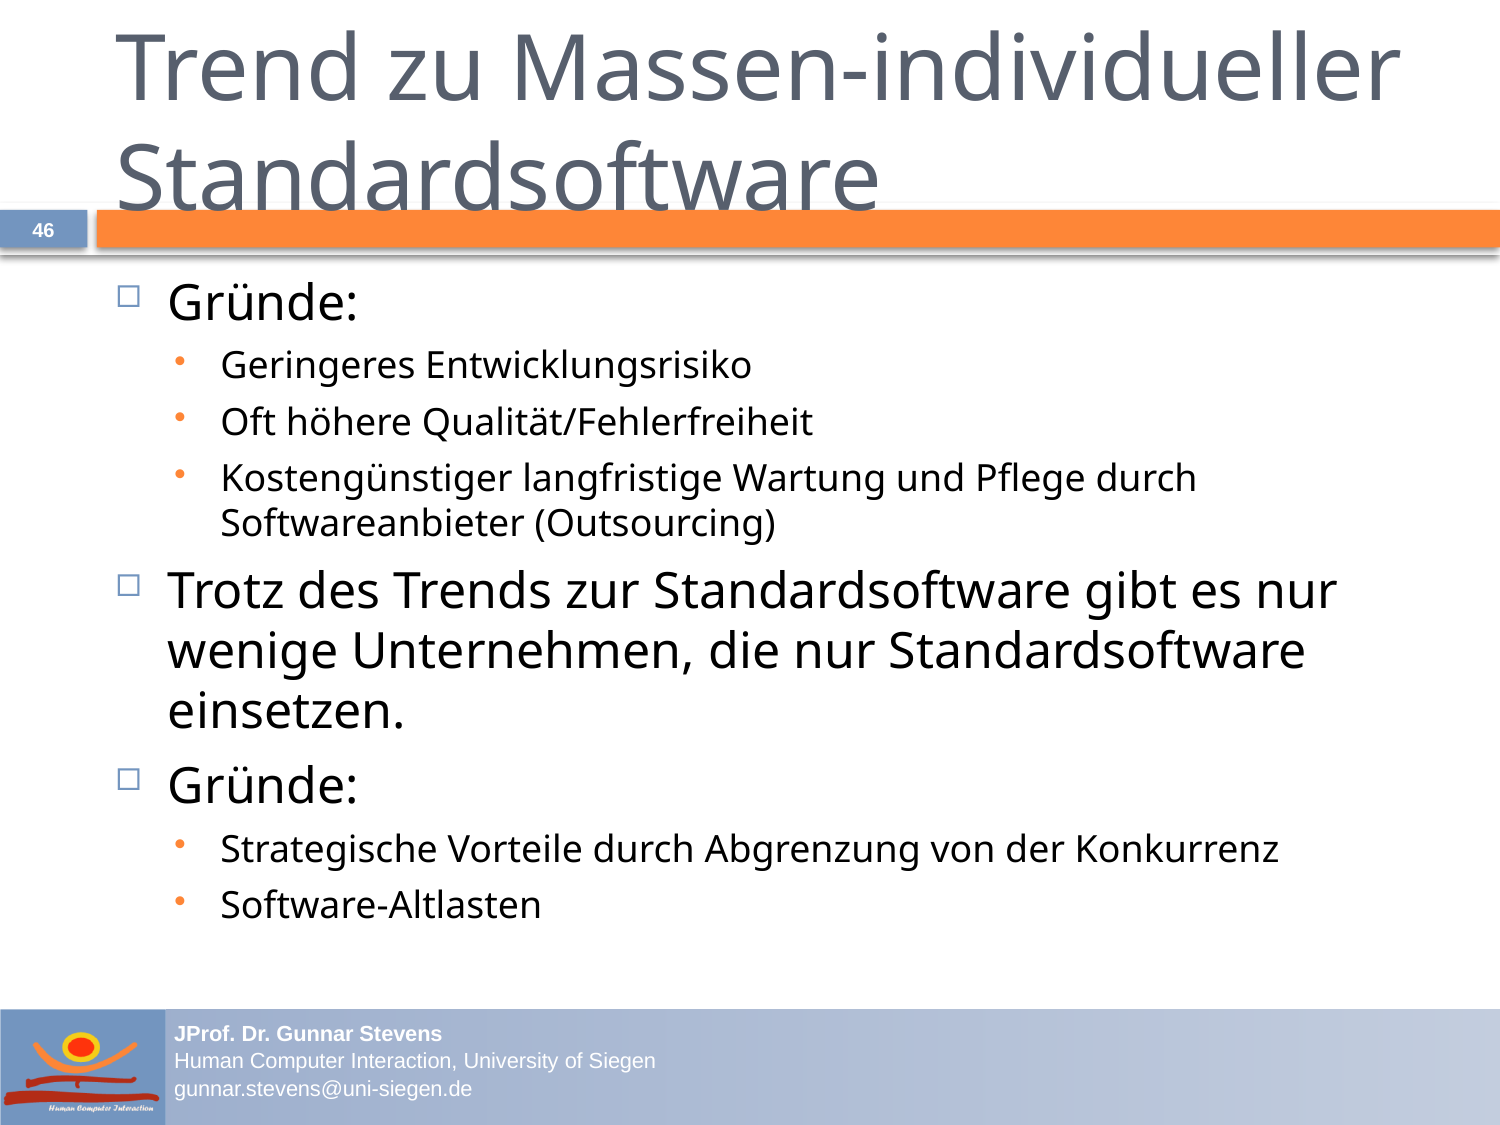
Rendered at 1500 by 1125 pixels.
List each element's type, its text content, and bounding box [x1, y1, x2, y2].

list Gründe: Geringeres Entwicklungsrisiko Oft höhere Qualität/Fehlerfreiheit Kostengünstiger langfristige Wartung und Pflege durch Softwareanbieter (Outsourcing) Trotz des Trends zur Standardsoftware gibt es nur wenige Unternehmen, die nur Standardsoftware einsetzen. Gründe: Strategische Vorteile durch Abgrenzung von der Konkurrenz Software-Altlasten [100, 262, 1439, 1001]
picture [0, 1009, 166, 1125]
slide_number 46 [0, 208, 88, 249]
title Trend zu Massen-individueller Standardsoftware [100, 37, 1439, 201]
